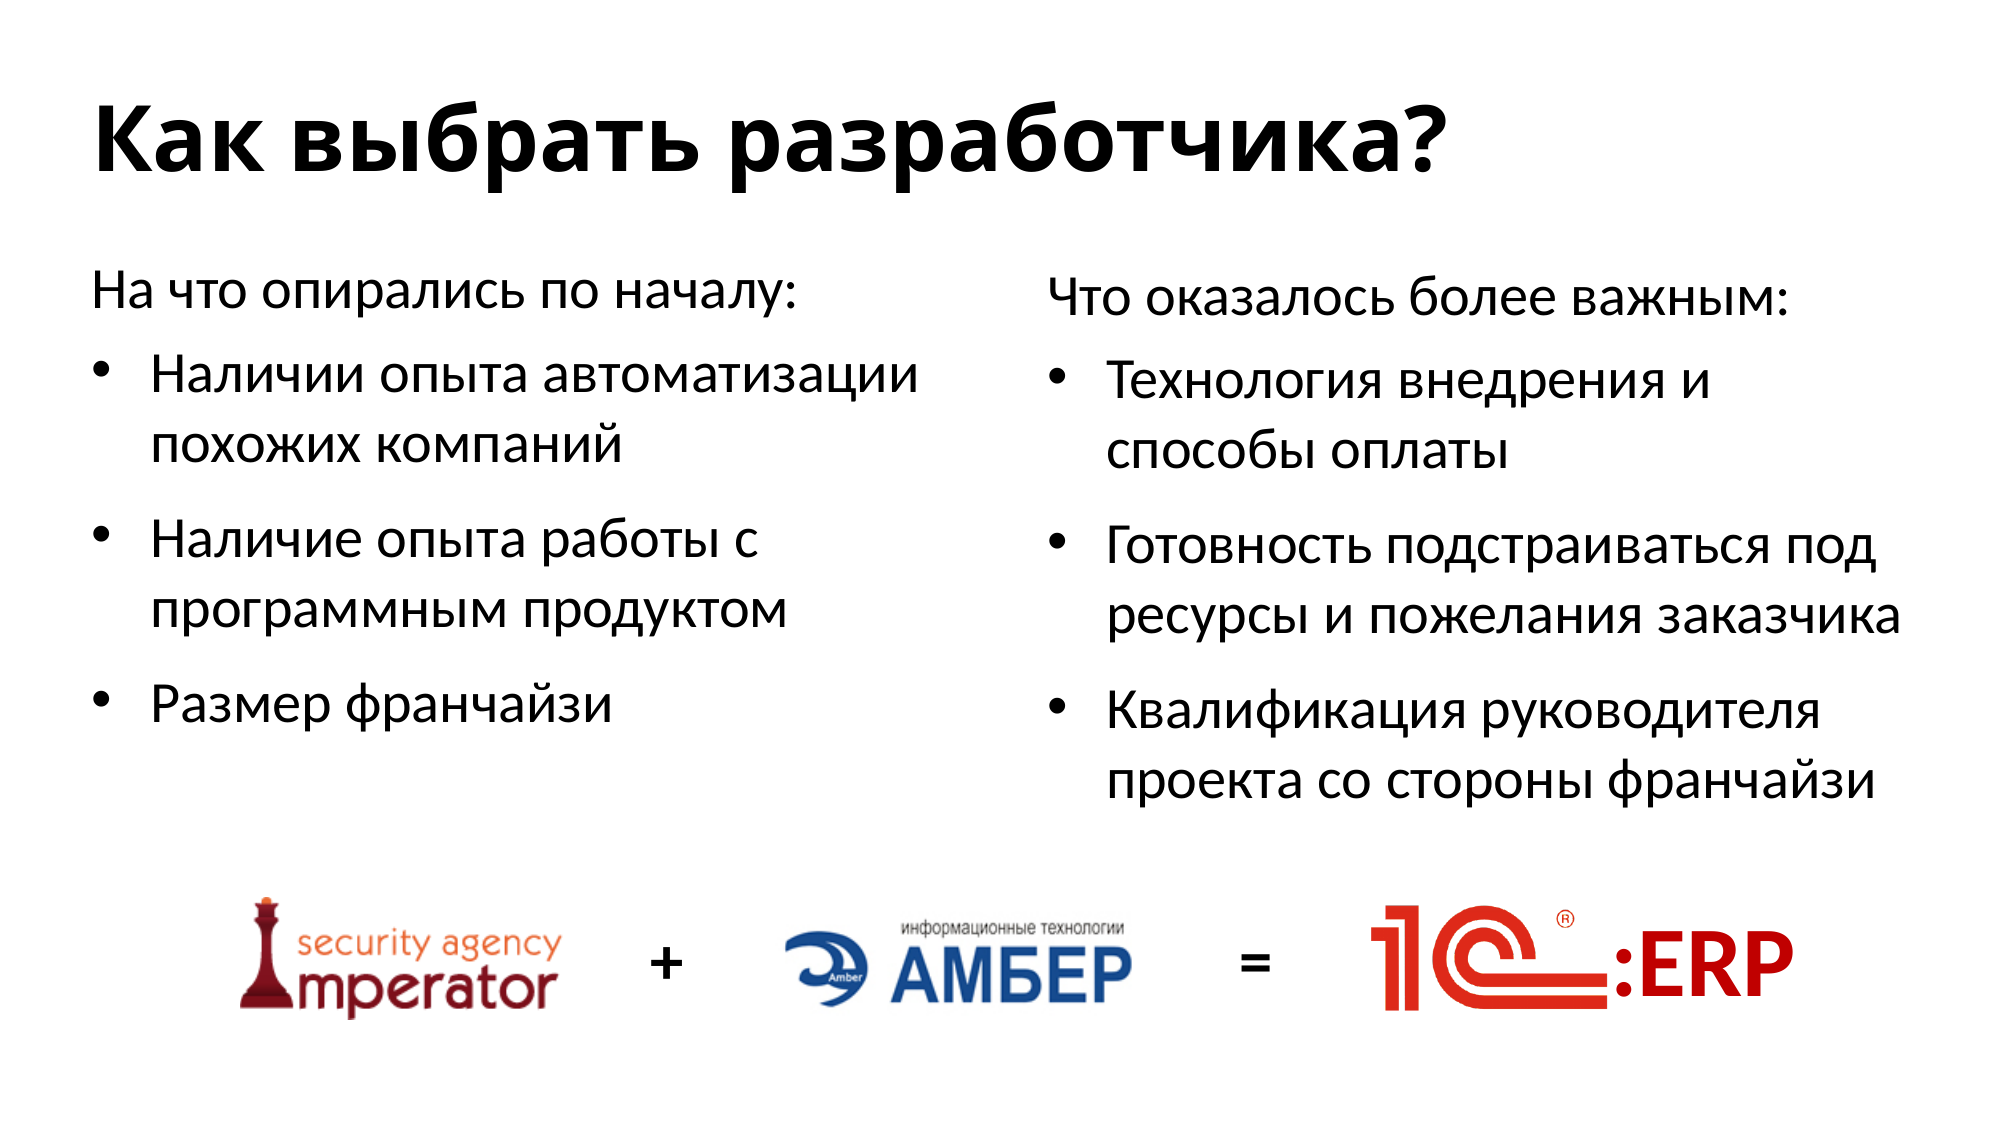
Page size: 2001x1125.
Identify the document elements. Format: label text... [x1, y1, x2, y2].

text_box Что оказалось более важным: Технология внедрения и способы оплаты Готовность подстраиваться под ресурсы и пожелания заказчика Квалификация руководителя проекта со стороны франчайзи [1032, 249, 1919, 818]
text_box На что опирались по началу: Наличии опыта автоматизации похожих компаний Наличие опыта работы с программным продуктом Размер франчайзи [76, 250, 963, 824]
text_box :ERP [1595, 888, 1811, 1024]
picture [240, 897, 563, 1020]
picture [760, 899, 1164, 1022]
picture [1361, 897, 1614, 1019]
text_box Как выбрать разработчика? [76, 32, 1919, 251]
text_box = [1224, 910, 1288, 1005]
text_box + [635, 910, 699, 1005]
